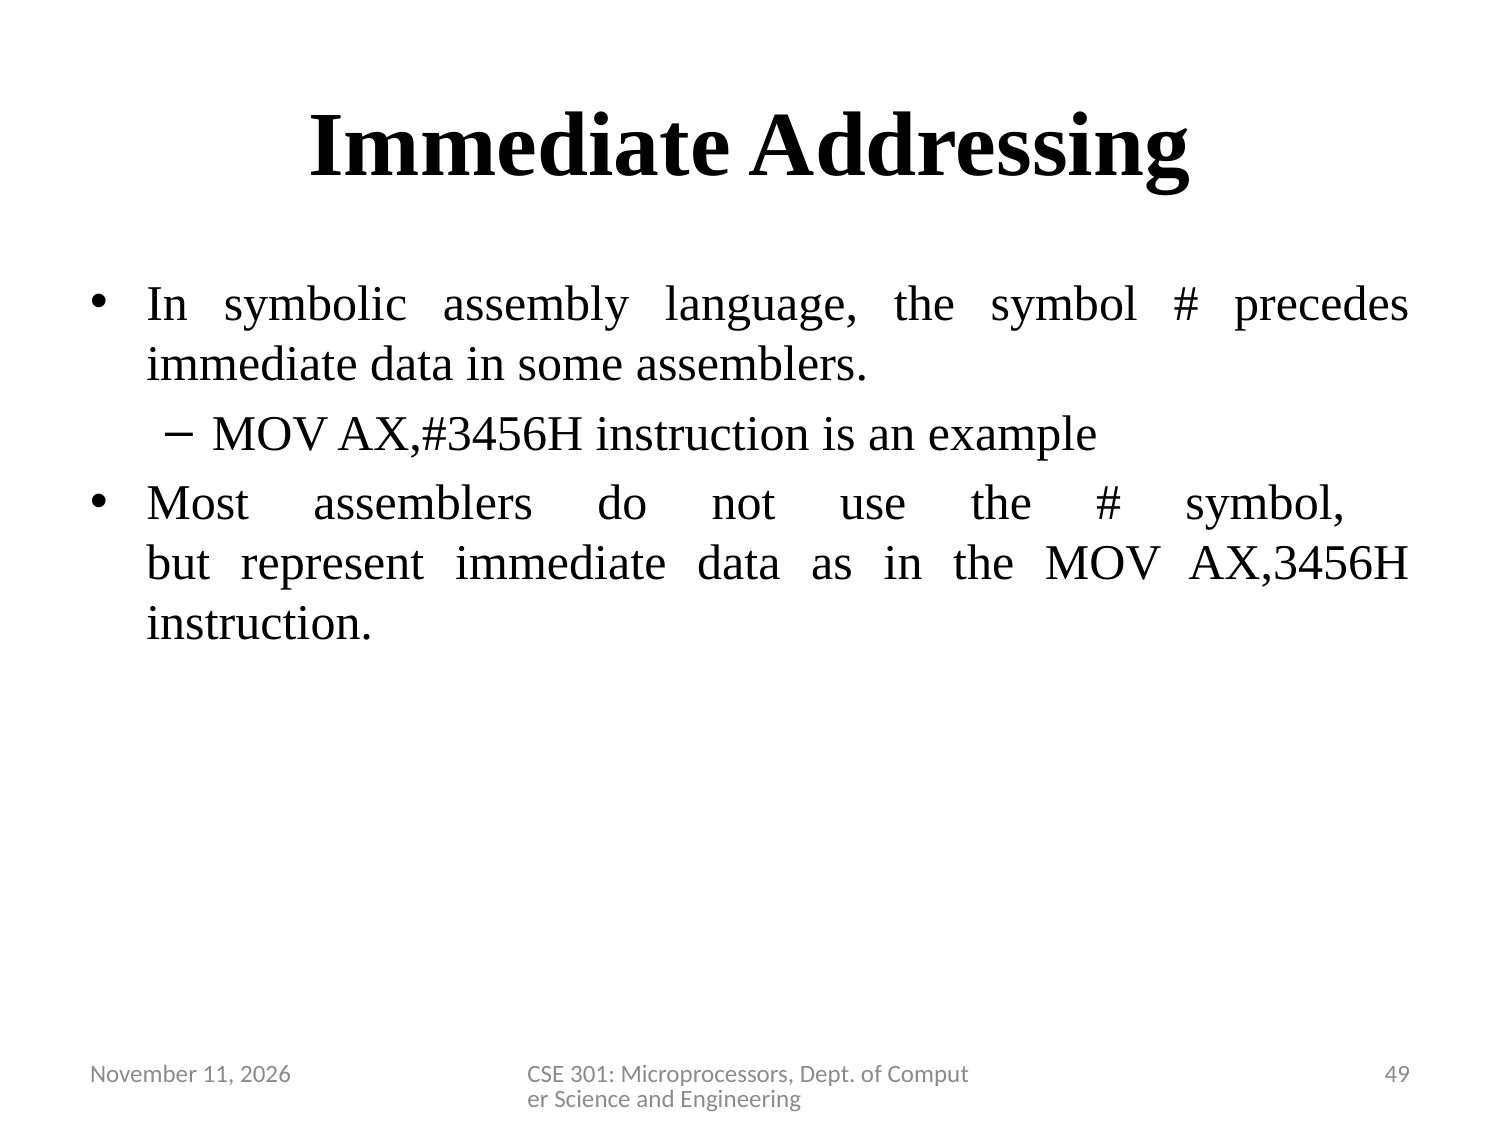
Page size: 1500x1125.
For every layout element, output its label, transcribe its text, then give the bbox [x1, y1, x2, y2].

slide_number 49 [1074, 1042, 1425, 1103]
footer CSE 301: Microprocessors, Dept. of Computer Science and Engineering [512, 1042, 988, 1103]
title Immediate Addressing [75, 45, 1425, 233]
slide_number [75, 1042, 425, 1103]
list In symbolic assembly language, the symbol # precedes immediate data in some assemblers. MOV AX,#3456H instruction is an example Most assemblers do not use the # symbol, but represent immediate data as in the MOV AX,3456H instruction. [75, 262, 1425, 1005]
